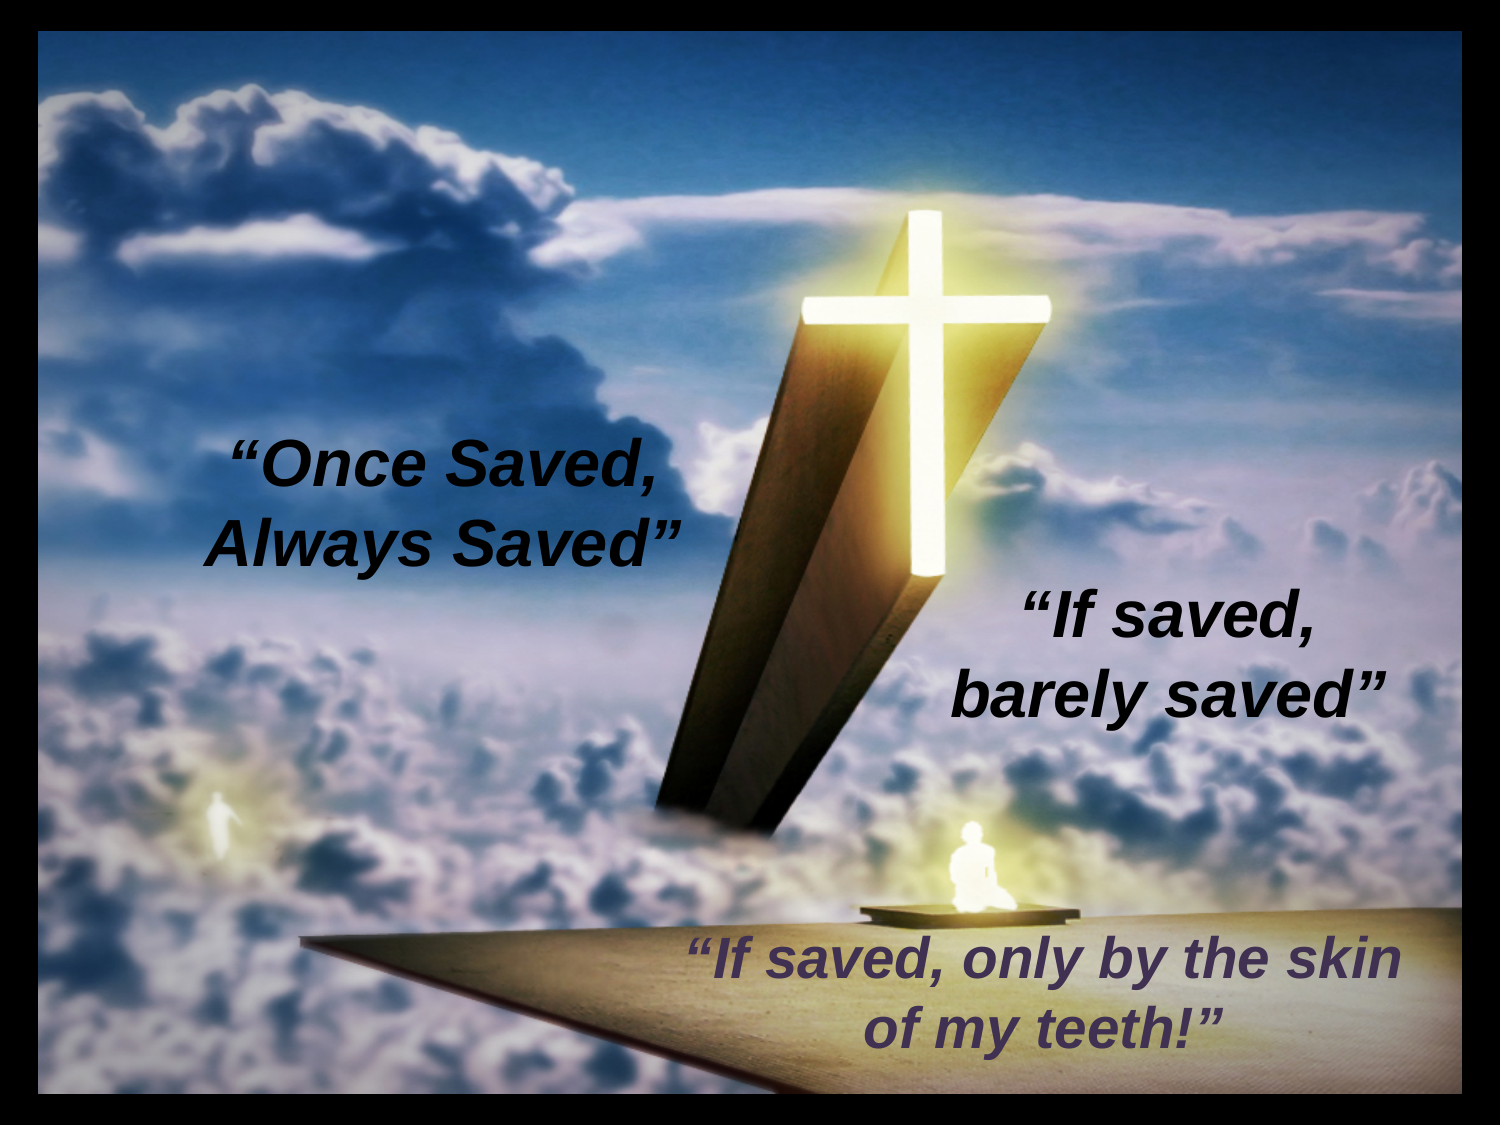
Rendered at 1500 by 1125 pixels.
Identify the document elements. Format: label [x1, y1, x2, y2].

picture [37, 30, 1463, 1094]
